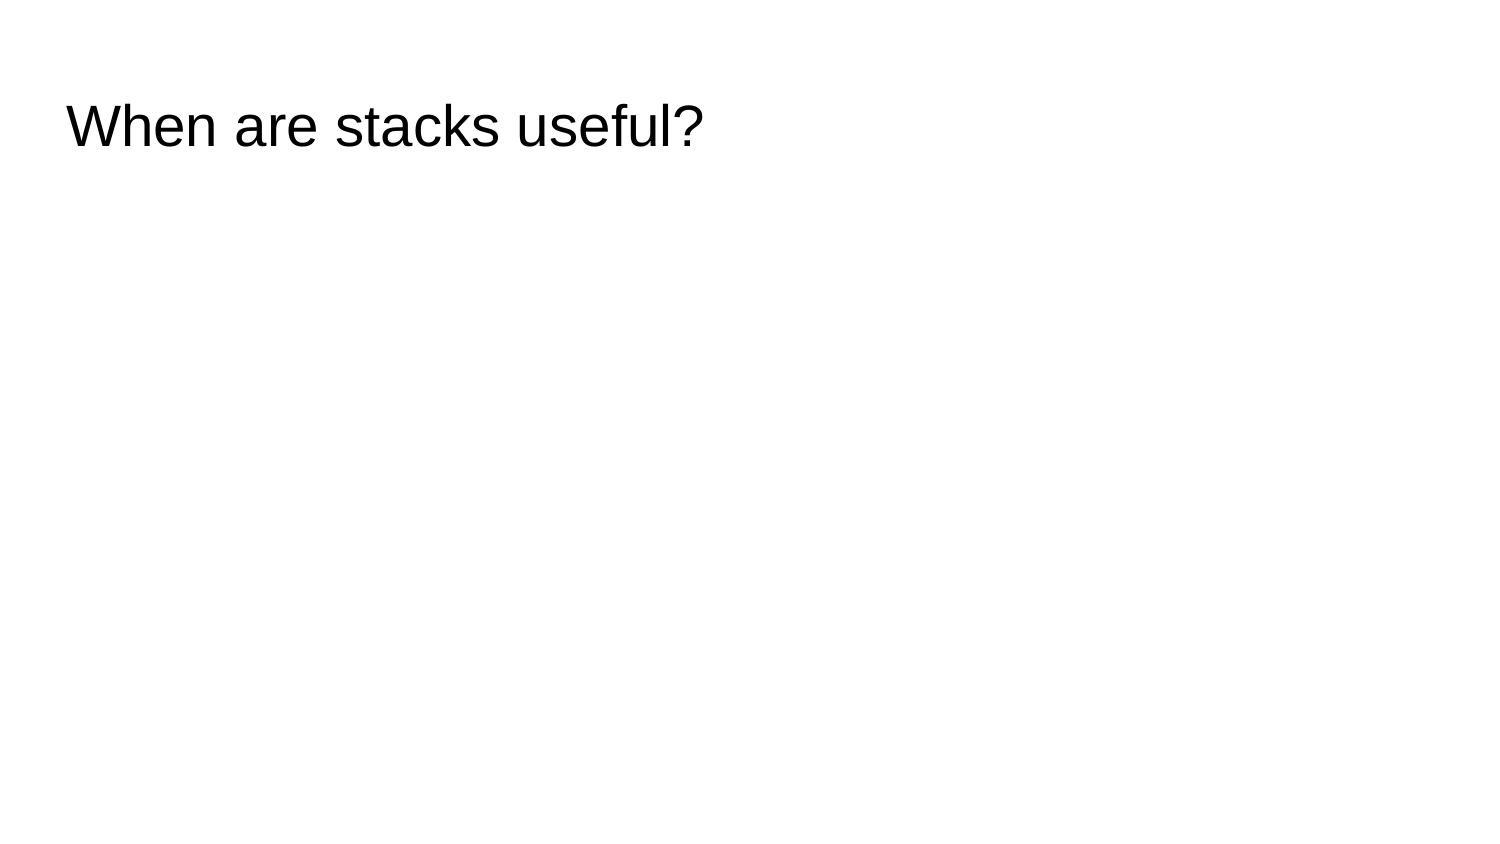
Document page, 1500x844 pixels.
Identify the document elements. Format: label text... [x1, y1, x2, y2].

title When are stacks useful? [51, 72, 1449, 167]
